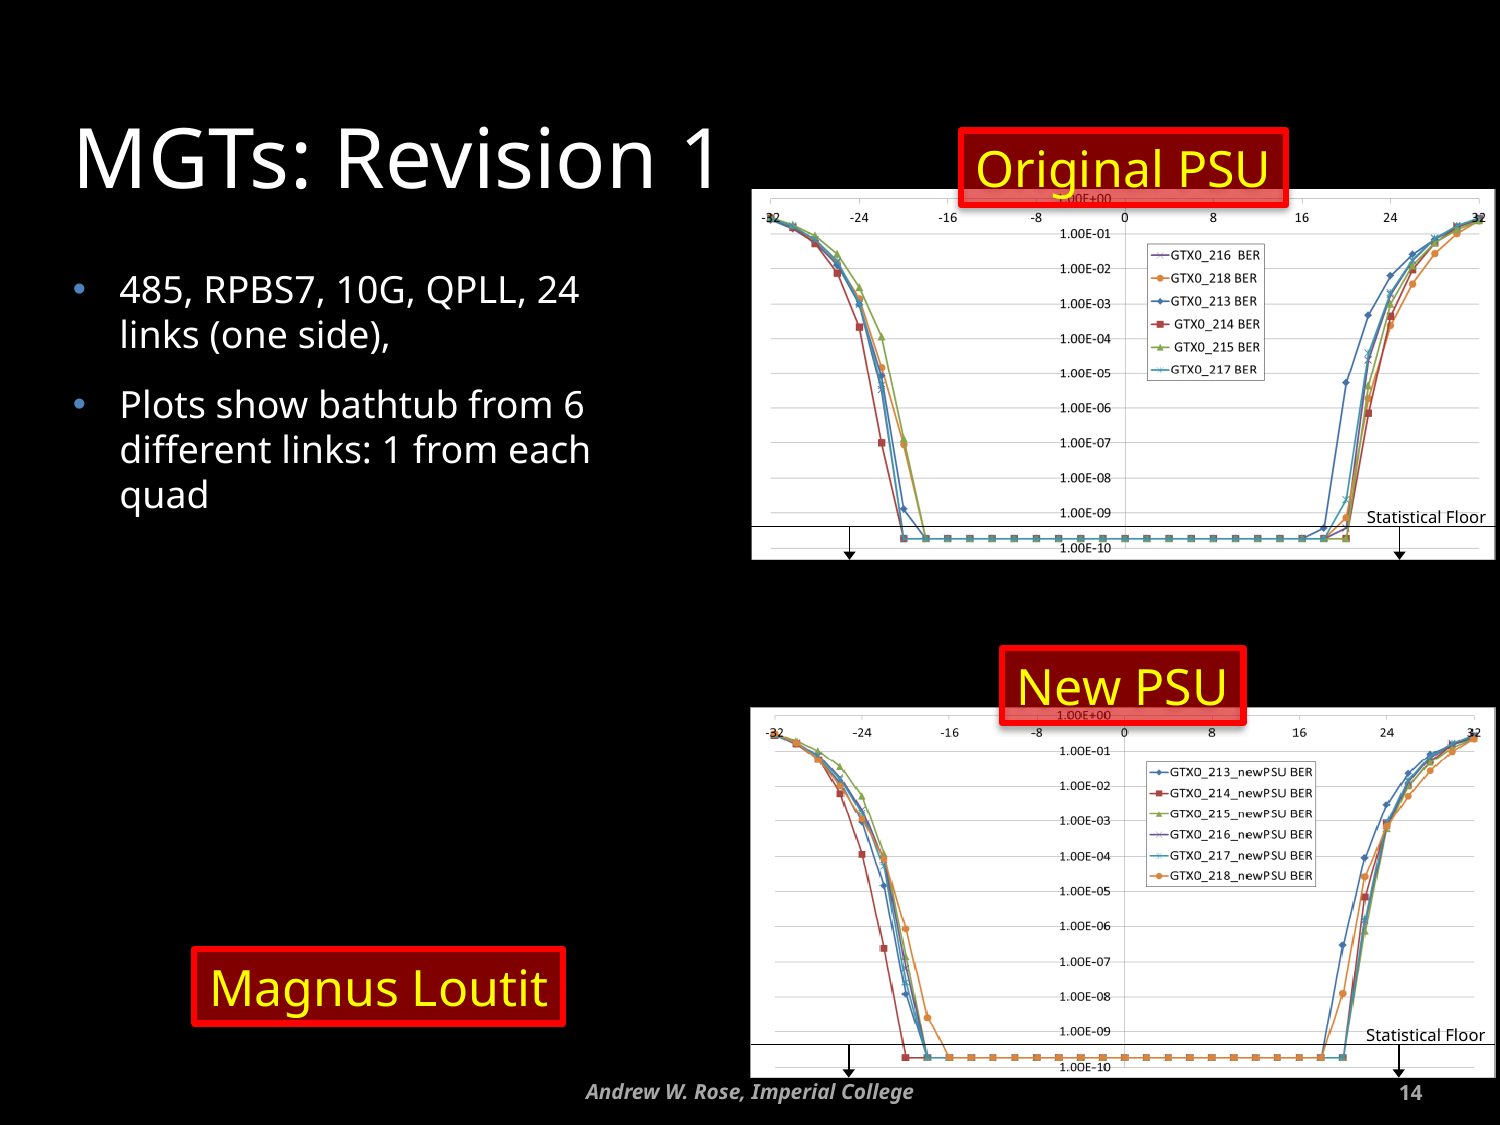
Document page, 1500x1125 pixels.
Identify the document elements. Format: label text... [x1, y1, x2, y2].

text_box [749, 707, 1496, 1079]
slide_number 14 [1293, 1091, 1438, 1115]
text_box New PSU [1001, 648, 1244, 707]
list 485, RPBS7, 10G, QPLL, 24 links (one side), Plots show bathtub from 6 different links: 1 from each quad [57, 258, 663, 625]
text_box Magnus Loutit [193, 947, 565, 1025]
footer Andrew W. Rose, Imperial College [414, 1070, 1086, 1112]
title MGTs: Revision 1 [57, 37, 1318, 213]
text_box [751, 189, 1496, 561]
text_box Original PSU [960, 130, 1287, 189]
